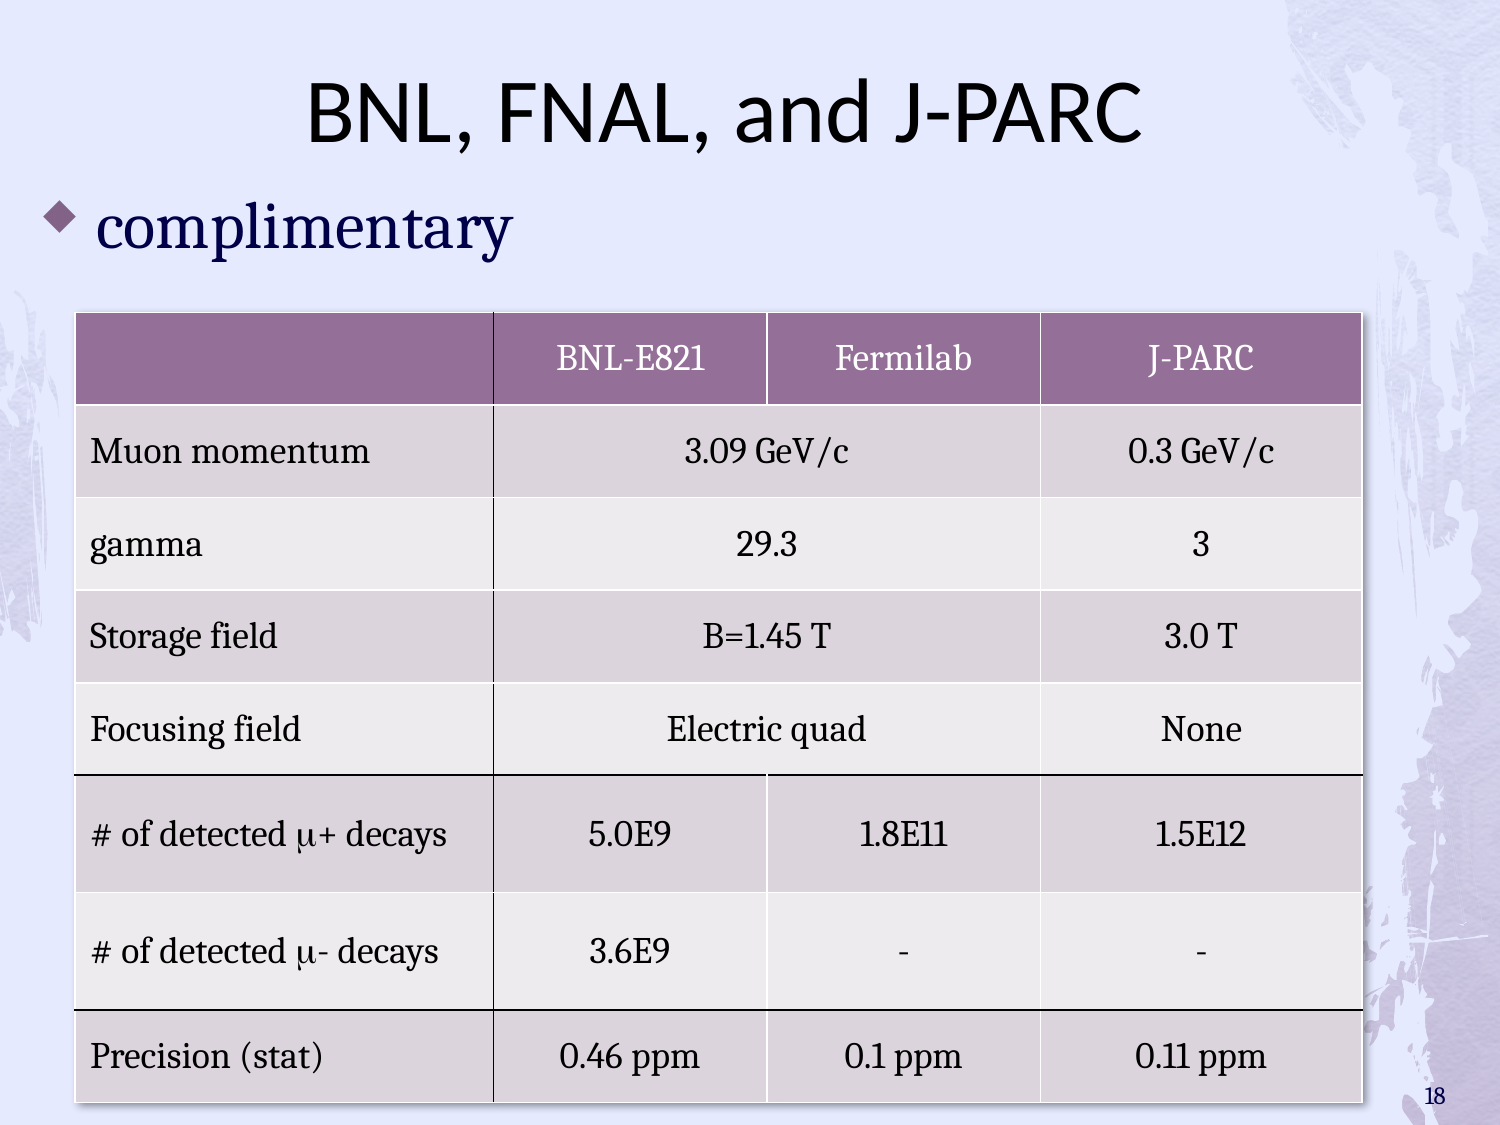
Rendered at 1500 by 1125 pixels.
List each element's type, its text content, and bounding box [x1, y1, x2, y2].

table_cell 3 [1041, 498, 1361, 589]
table_header BNL-E821 [494, 313, 766, 404]
table_cell 3.6E9 [494, 893, 766, 1009]
table_cell 3.0 T [1041, 591, 1361, 682]
table_cell None [1041, 684, 1361, 774]
table_header Fermilab [768, 313, 1040, 404]
table_cell Muon momentum [76, 406, 493, 497]
table_cell 1.5E12 [1041, 776, 1361, 892]
table_cell Electric quad [494, 684, 1040, 774]
table_cell gamma [76, 498, 493, 589]
slide_number 18 [1371, 1065, 1500, 1125]
list complimentary [24, 174, 1375, 288]
title BNL, FNAL, and J-PARC [50, 12, 1400, 200]
table_cell 0.1 ppm [768, 1011, 1040, 1102]
table_cell 0.46 ppm [494, 1011, 766, 1102]
table_cell # of detected m- decays [76, 893, 493, 1009]
table_cell 5.0E9 [494, 776, 766, 892]
table_cell 0.3 GeV/c [1041, 406, 1361, 497]
table_cell 3.09 GeV/c [494, 406, 1040, 497]
table_cell 0.11 ppm [1041, 1011, 1361, 1102]
table_header [76, 313, 493, 404]
table_cell Precision (stat) [76, 1011, 493, 1102]
table_cell B=1.45 T [494, 591, 1040, 682]
table_cell Storage field [76, 591, 493, 682]
table_cell - [768, 893, 1040, 1009]
table_cell 29.3 [494, 498, 1040, 589]
table_cell # of detected m+ decays [76, 776, 493, 892]
table_cell 1.8E11 [768, 776, 1040, 892]
table_header J-PARC [1041, 313, 1361, 404]
table_cell - [1041, 893, 1361, 1009]
table_cell Focusing field [76, 684, 493, 774]
